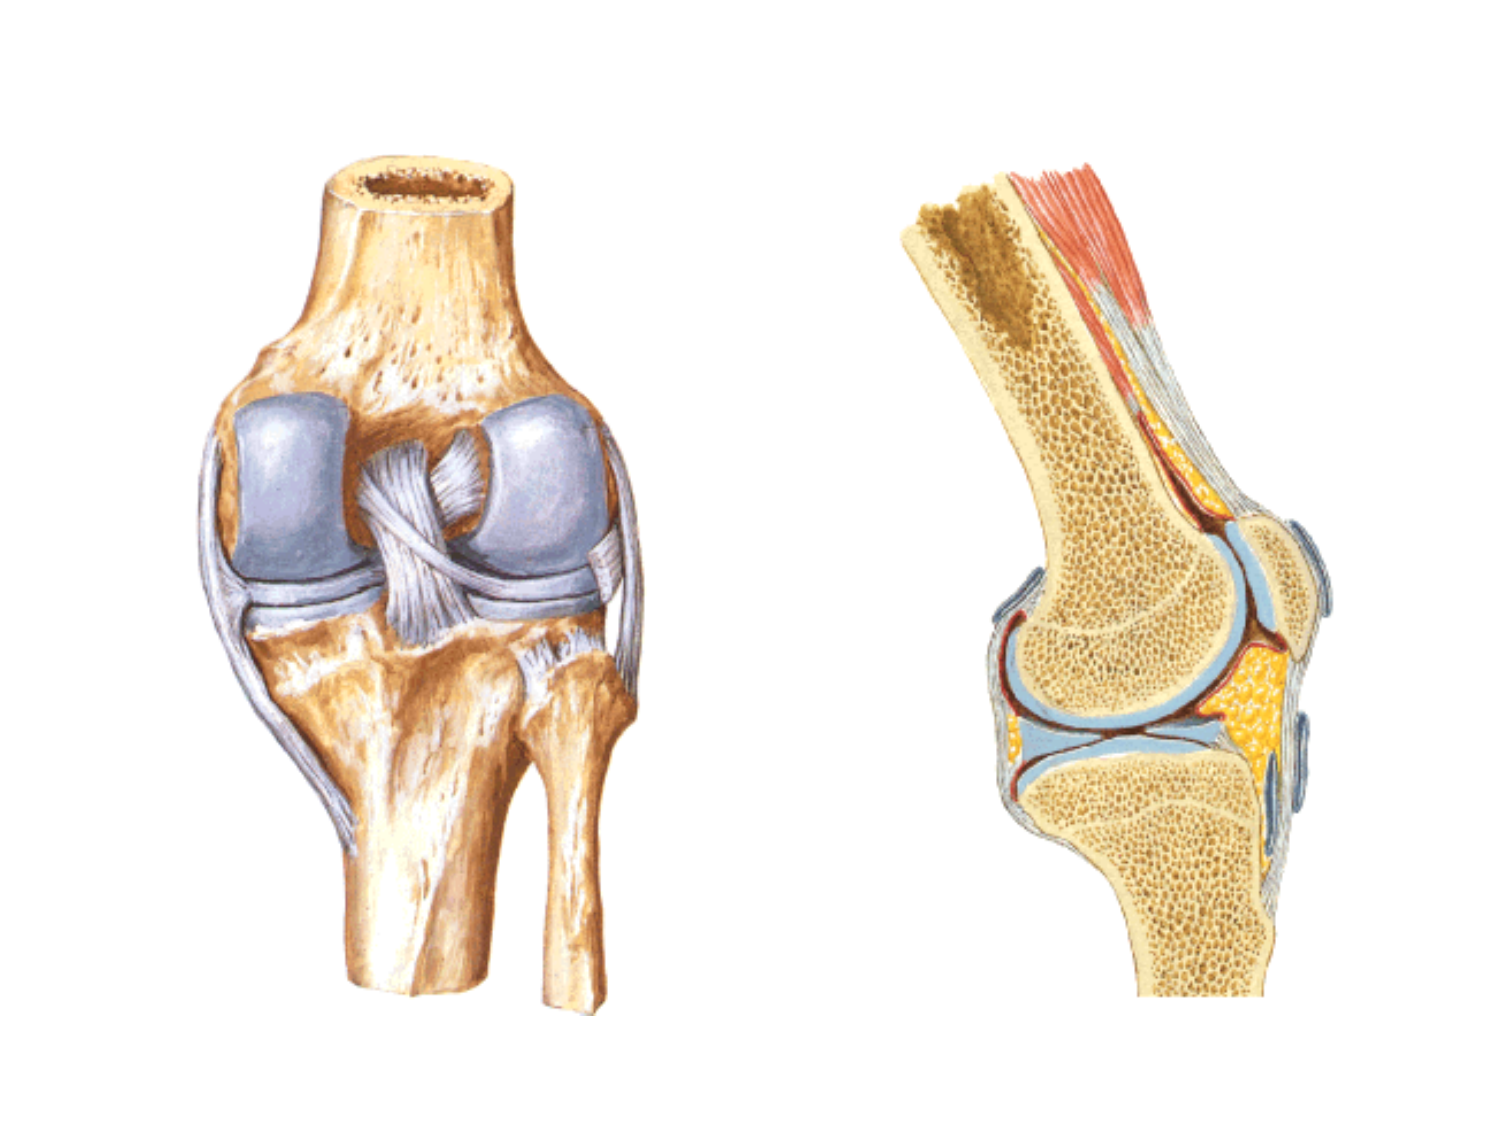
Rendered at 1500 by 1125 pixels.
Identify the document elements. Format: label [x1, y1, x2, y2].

picture [820, 154, 1375, 1017]
picture [123, 154, 716, 1017]
